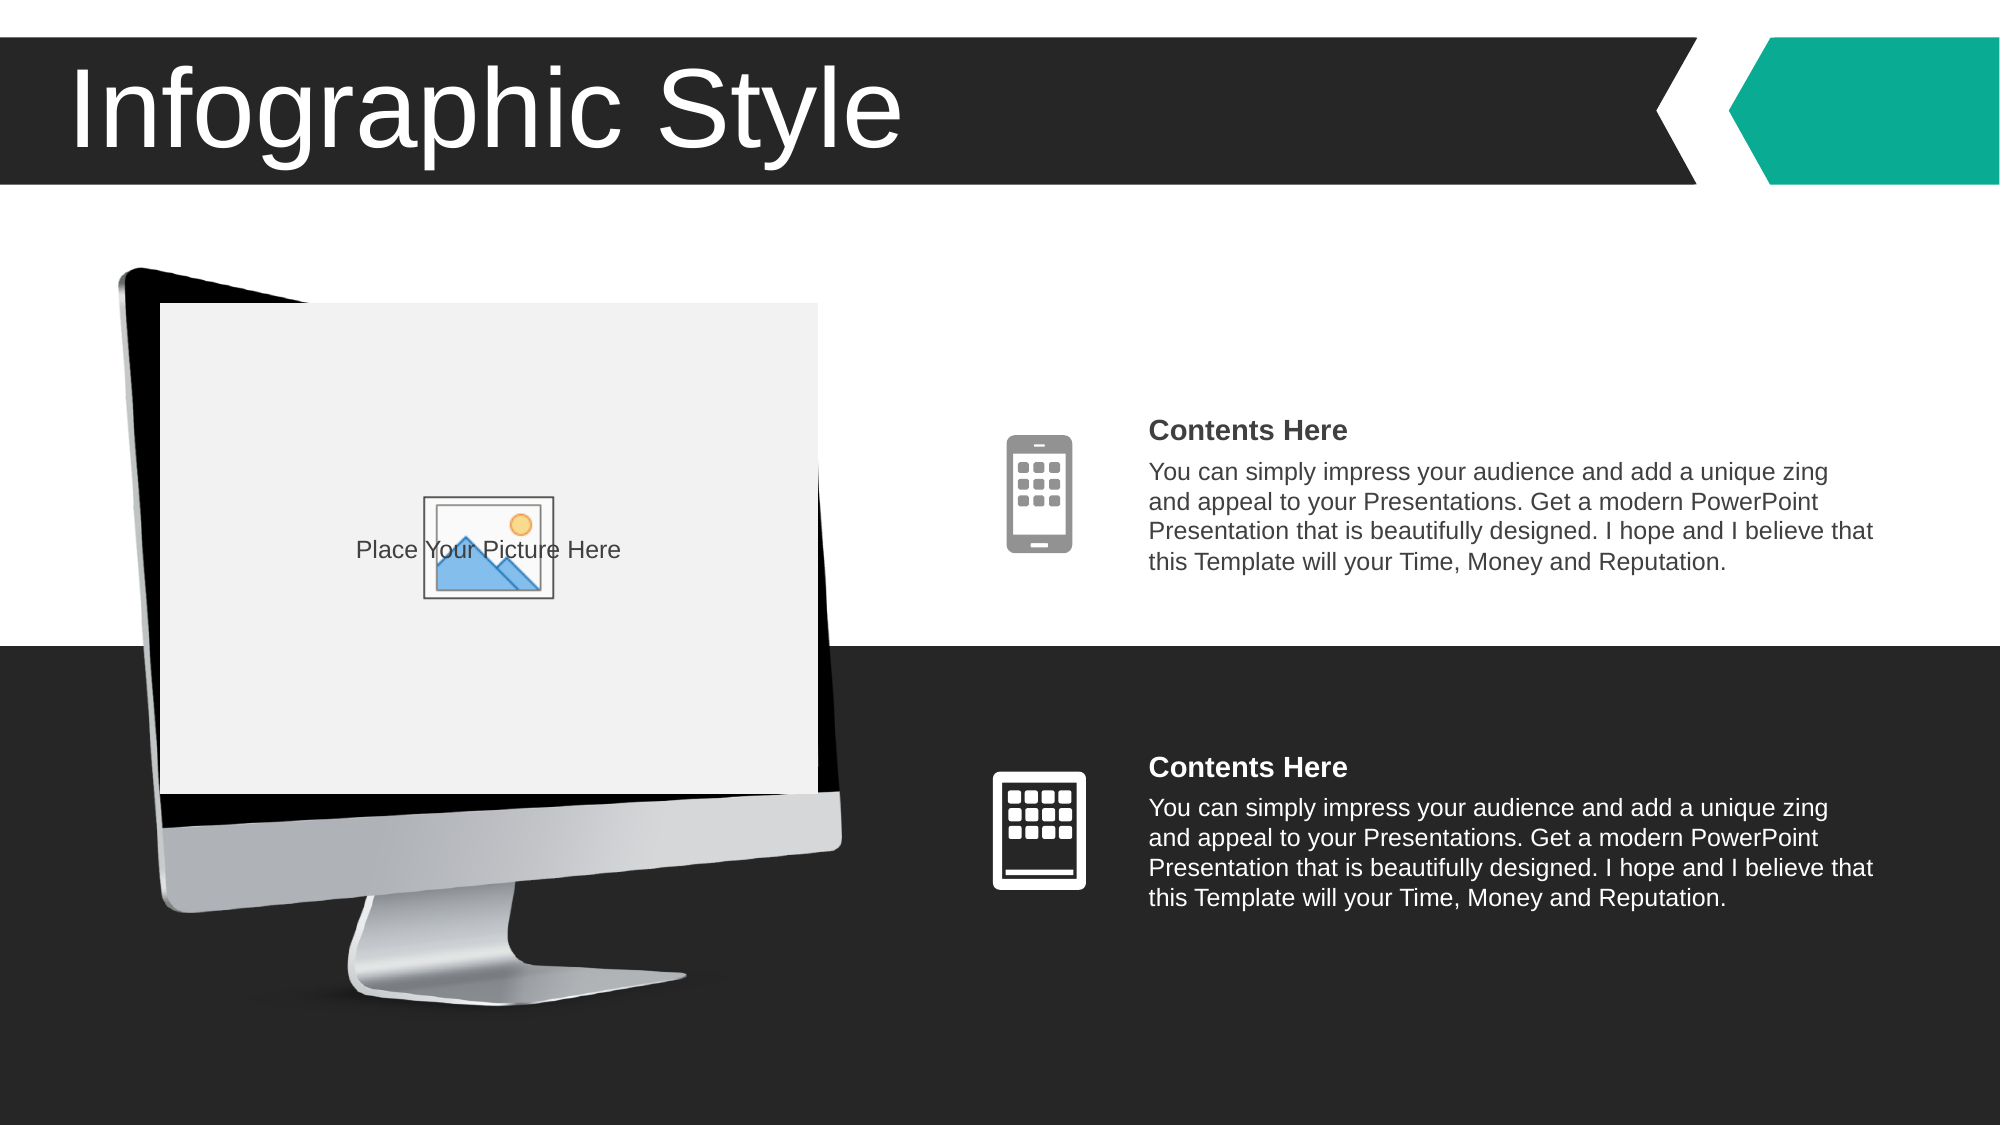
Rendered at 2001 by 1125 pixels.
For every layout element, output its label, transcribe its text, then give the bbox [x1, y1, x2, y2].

text_box [991, 770, 1087, 891]
list Infographic Style [53, 51, 1952, 171]
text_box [1133, 404, 1891, 585]
text_box [1005, 434, 1074, 555]
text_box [1133, 740, 1891, 921]
picture [118, 267, 842, 1022]
